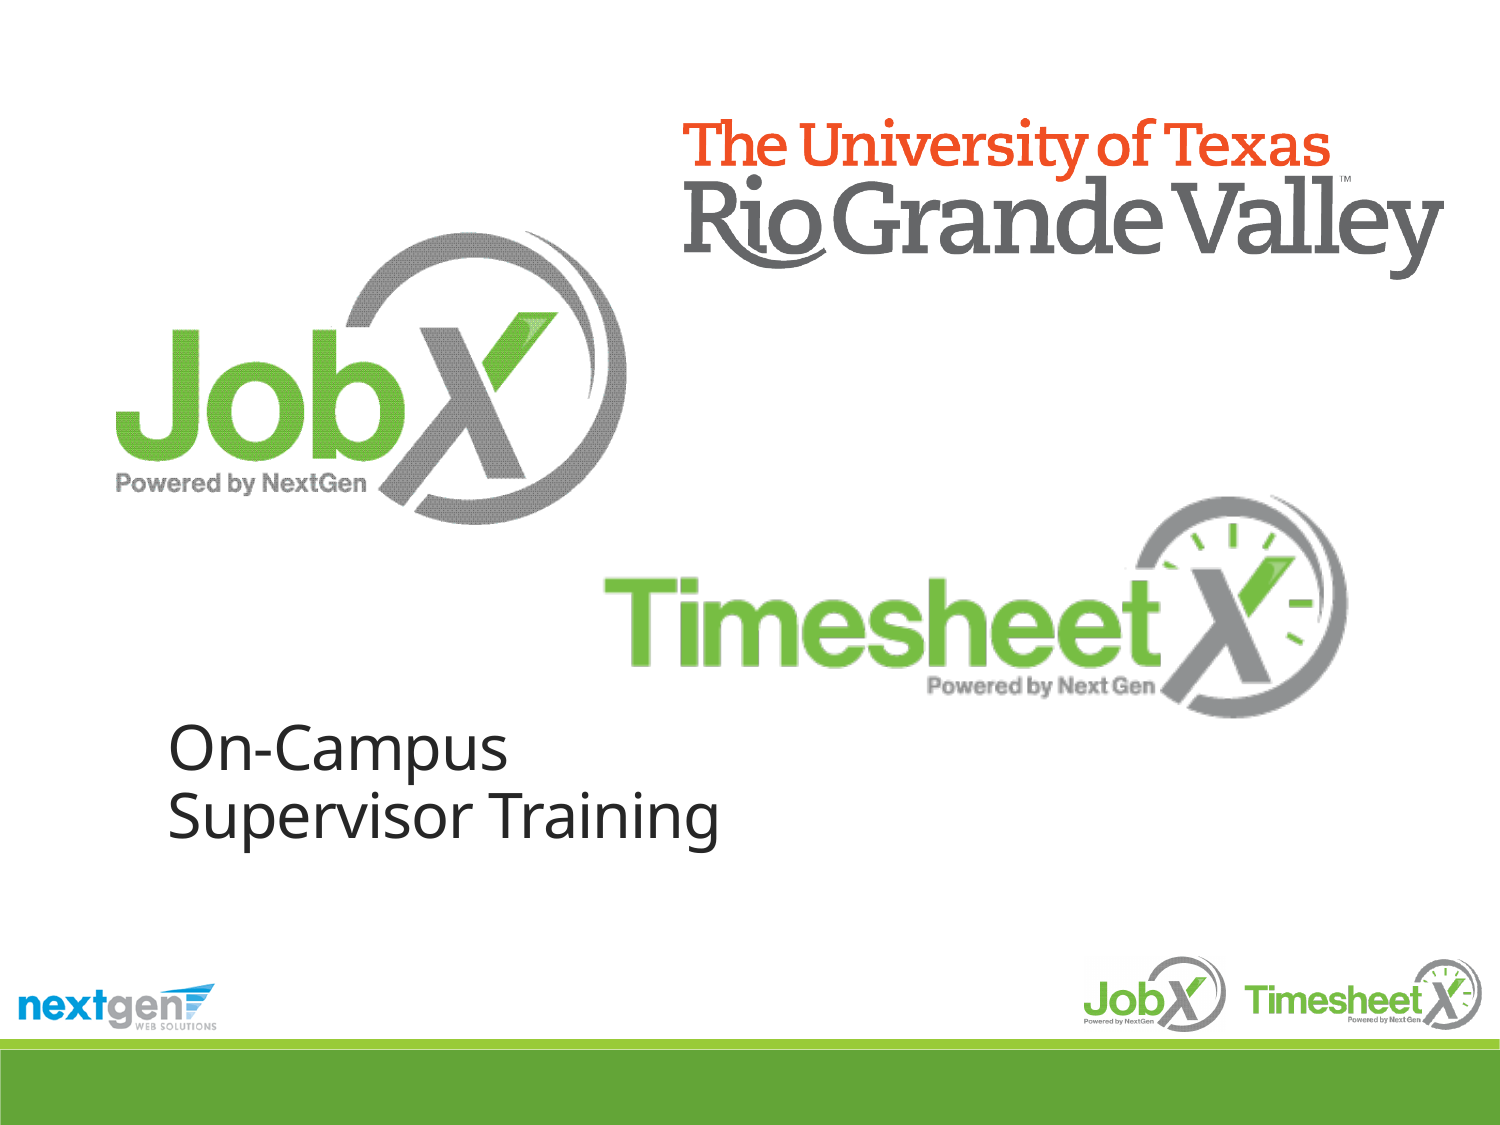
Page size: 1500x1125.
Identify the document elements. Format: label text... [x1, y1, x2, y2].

picture [683, 118, 1444, 281]
title On-Campus Supervisor Training [152, 690, 743, 860]
picture [115, 230, 1359, 727]
picture [13, 978, 221, 1034]
picture [1242, 956, 1485, 1032]
picture [1084, 956, 1226, 1032]
